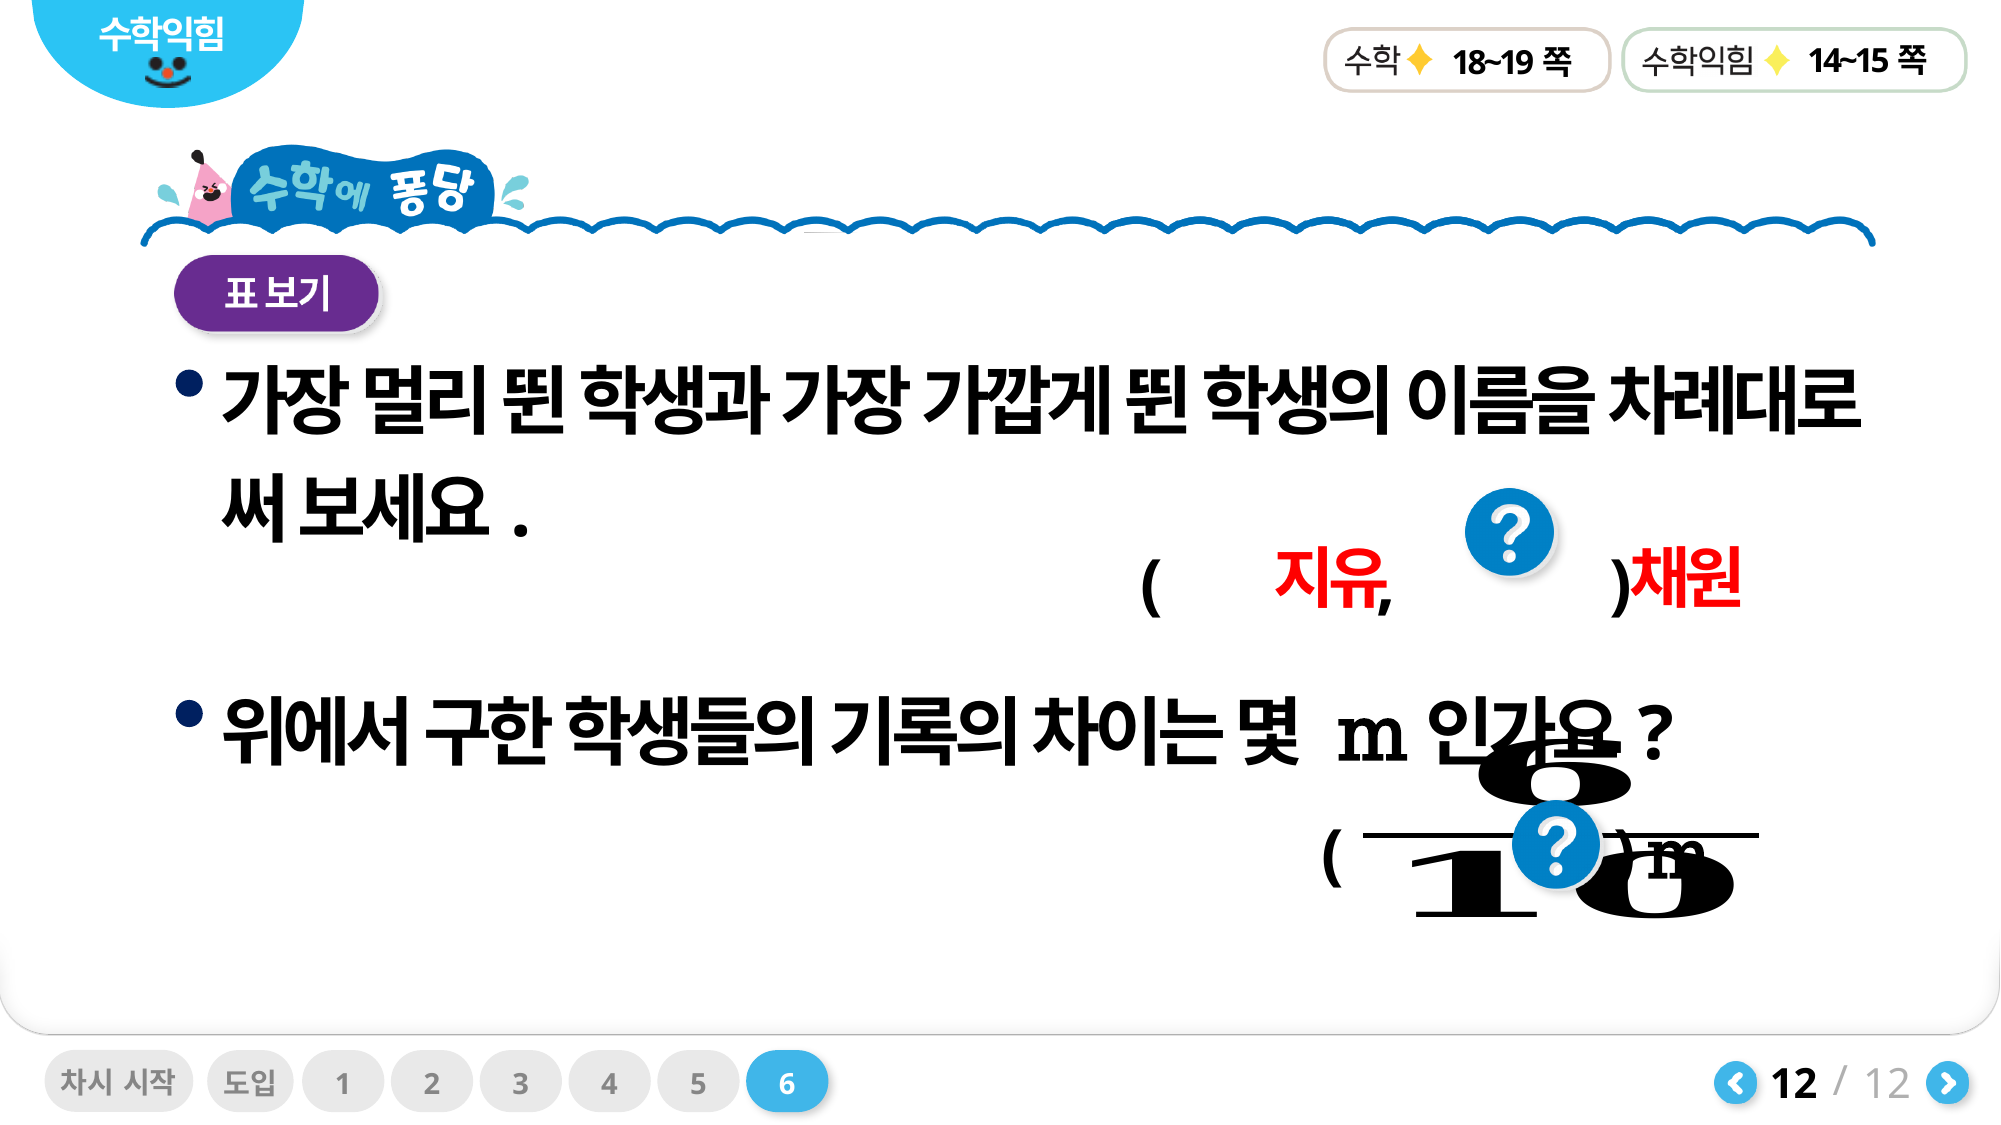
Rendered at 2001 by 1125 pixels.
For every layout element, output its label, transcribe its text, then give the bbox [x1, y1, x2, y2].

picture [1512, 800, 1604, 891]
text_box ( , ) [1125, 517, 1879, 628]
text_box 채원 [1519, 528, 1856, 624]
text_box [175, 699, 203, 728]
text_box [1323, 27, 1968, 93]
picture [1465, 487, 1558, 578]
text_box 지유 [1163, 528, 1500, 624]
text_box ( ) m [1307, 787, 1879, 899]
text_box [38, 1048, 829, 1114]
text_box [175, 369, 203, 397]
picture [145, 57, 191, 88]
picture [0, 929, 2000, 1125]
text_box 가장 멀리 뛴 학생과 가장 가깝게 뛴 학생의 이름을 차례대로 써 보세요. [220, 335, 1876, 456]
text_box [1714, 1061, 1969, 1104]
text_box 위에서 구한 학생들의 기록의 차이는 몇 m인가요? [220, 666, 1876, 965]
picture [1698, 42, 1758, 77]
picture [140, 128, 1876, 334]
